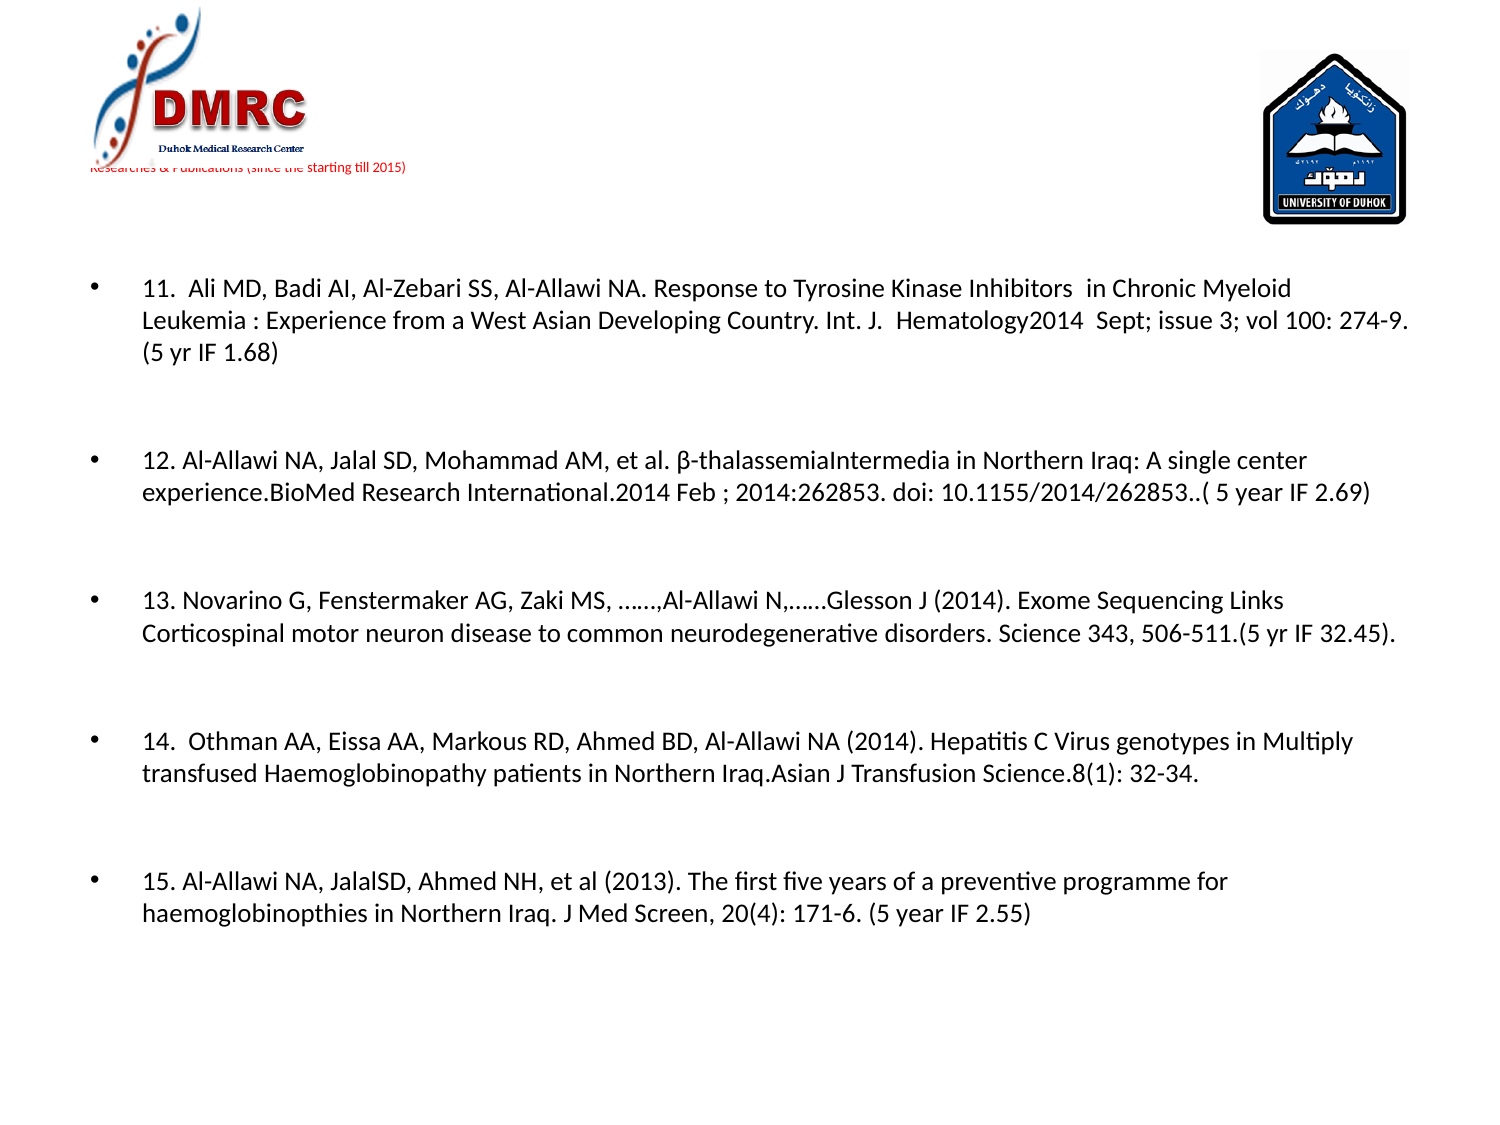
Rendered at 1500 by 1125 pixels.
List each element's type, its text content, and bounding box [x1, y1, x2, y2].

picture [87, 0, 309, 168]
title Researches & Publications (since the starting till 2015) [75, 45, 1425, 233]
picture [1249, 49, 1410, 238]
list 11. Ali MD, Badi AI, Al-Zebari SS, Al-Allawi NA. Response to Tyrosine Kinase Inhibitors in Chronic Myeloid Leukemia : Experience from a West Asian Developing Country. Int. J. Hematology2014 Sept; issue 3; vol 100: 274-9. (5 yr IF 1.68) 12. Al-Allawi NA, Jalal SD, Mohammad AM, et al. β-thalassemiaIntermedia in Northern Iraq: A single center experience.BioMed Research International.2014 Feb ; 2014:262853. doi: 10.1155/2014/262853..( 5 year IF 2.69) 13. Novarino G, Fenstermaker AG, Zaki MS, ……,Al-Allawi N,……Glesson J (2014). Exome Sequencing Links Corticospinal motor neuron disease to common neurodegenerative disorders. Science 343, 506-511.(5 yr IF 32.45). 14. Othman AA, Eissa AA, Markous RD, Ahmed BD, Al-Allawi NA (2014). Hepatitis C Virus genotypes in Multiply transfused Haemoglobinopathy patients in Northern Iraq.Asian J Transfusion Science.8(1): 32-34. 15. Al-Allawi NA, JalalSD, Ahmed NH, et al (2013). The first five years of a preventive programme for haemoglobinopthies in Northern Iraq. J Med Screen, 20(4): 171-6. (5 year IF 2.55) [75, 262, 1425, 1005]
